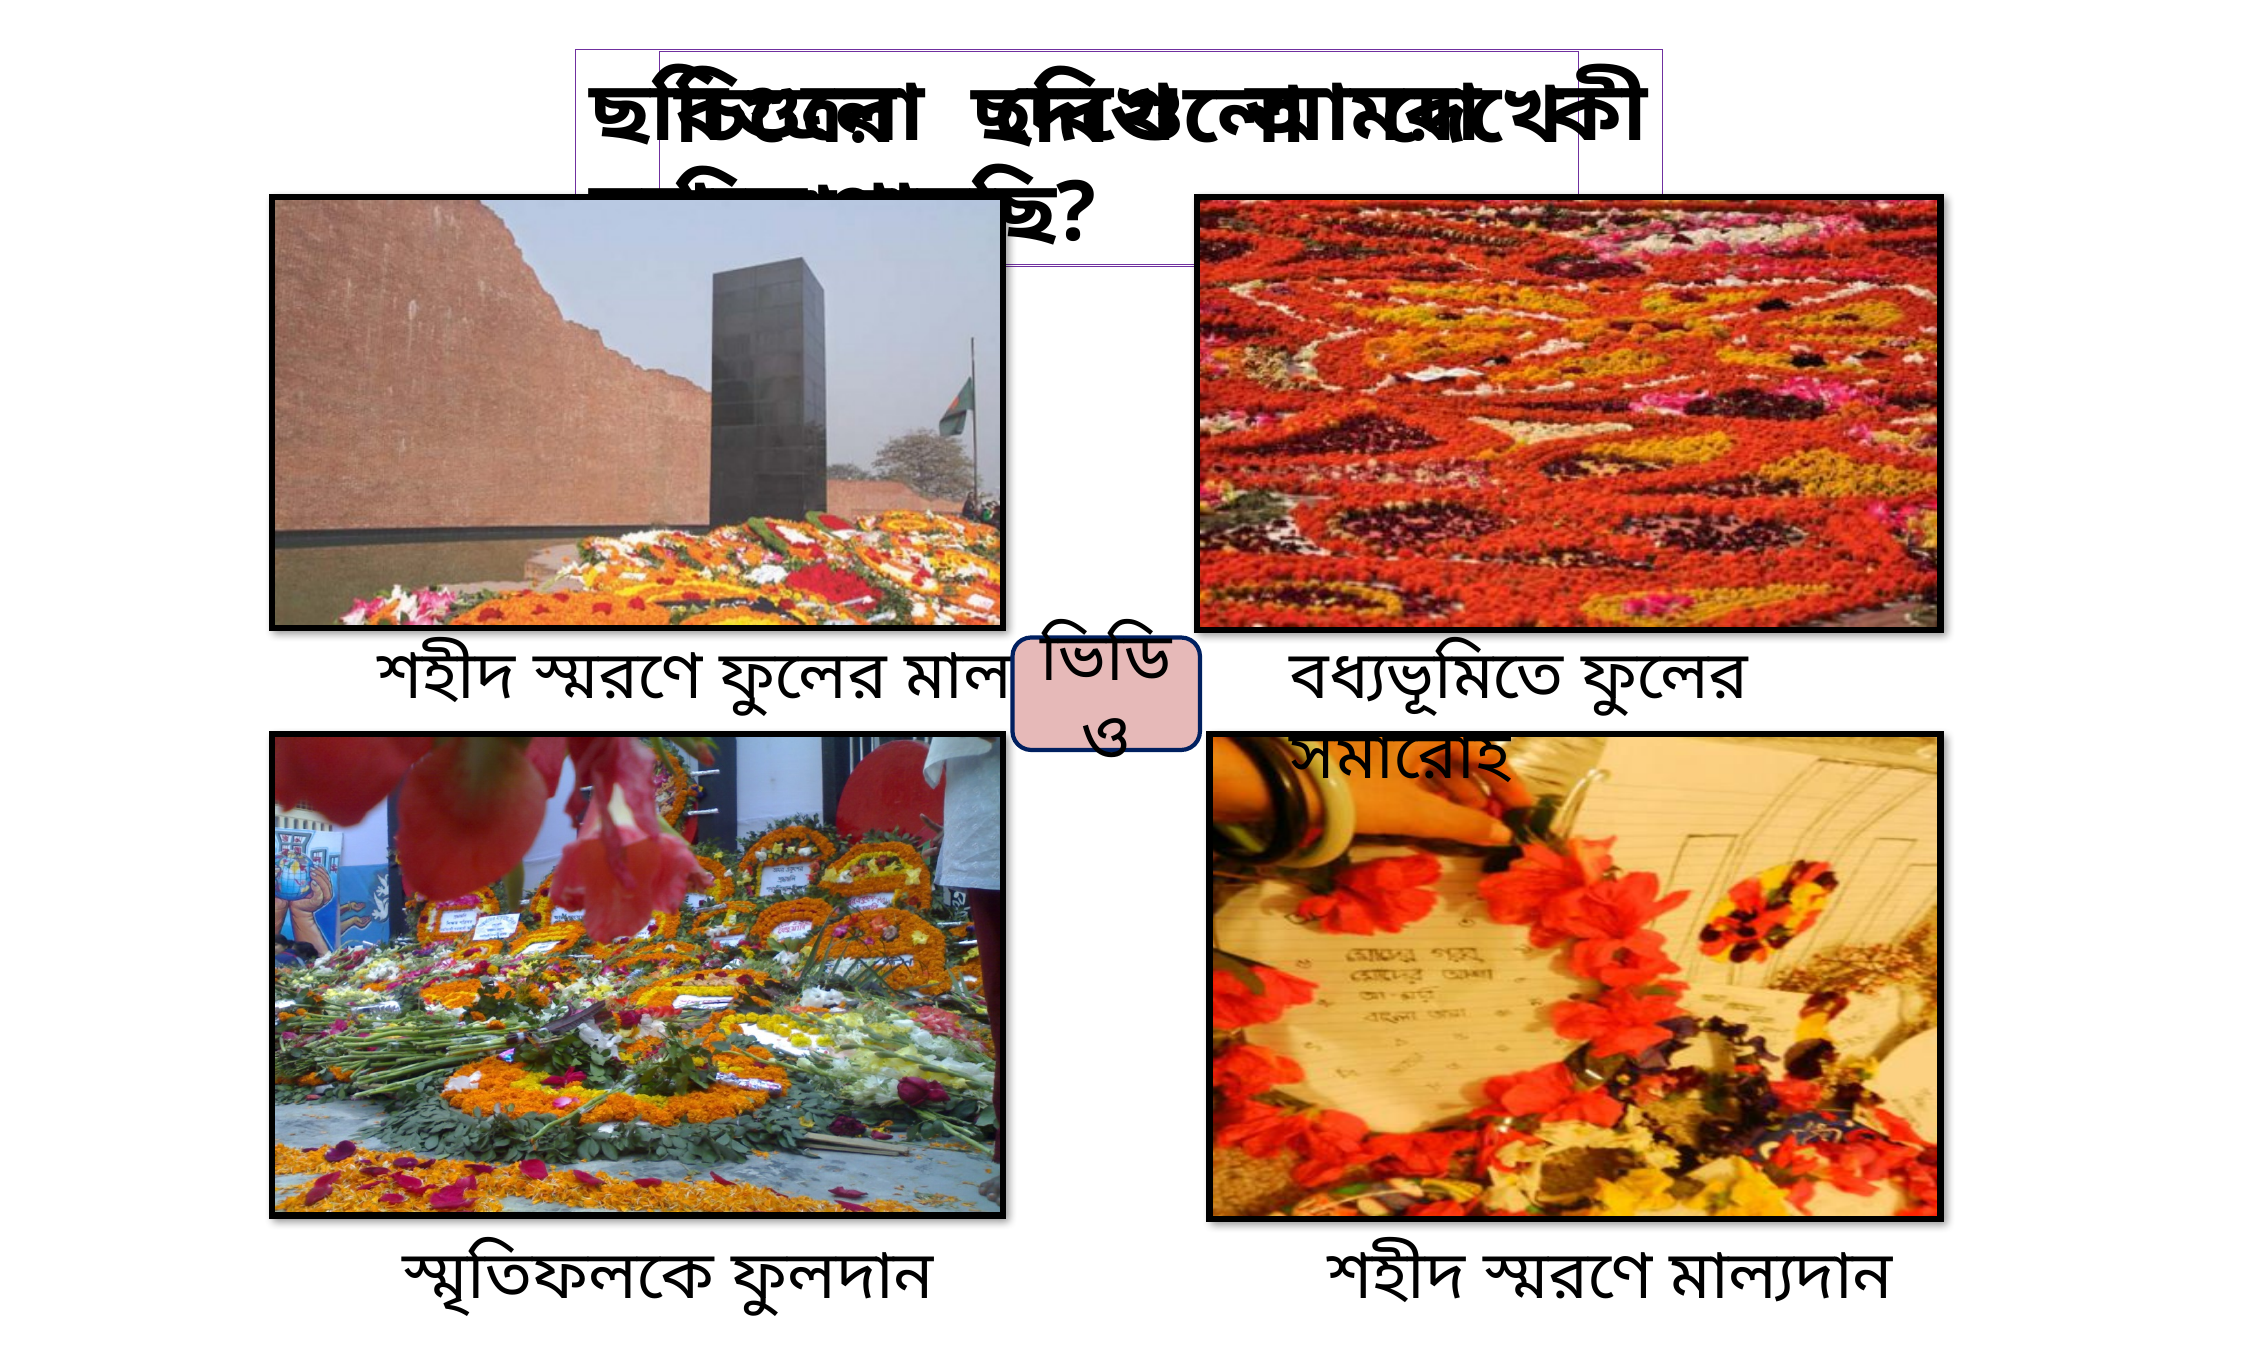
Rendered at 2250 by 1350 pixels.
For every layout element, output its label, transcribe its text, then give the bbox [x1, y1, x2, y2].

picture [274, 737, 1001, 1213]
picture [1199, 199, 1938, 627]
text_box স্মৃতিফলকে ফুলদান [387, 1224, 1075, 1320]
picture [274, 199, 1001, 626]
text_box বধ্যভূমিতে ফুলের সমারোহ [1274, 624, 1963, 800]
text_box শহীদ স্মরণে মাল্যদান [1312, 1224, 2000, 1320]
text_box ভিডিও [1010, 637, 1022, 748]
text_box শহীদ স্মরণে ফুলের মালা [362, 624, 1050, 720]
picture [1212, 737, 1938, 1216]
text_box ভিডিও [1172, 635, 1203, 753]
text_box ছবিগুলো দেখে আমরা কী বুঝতে পারছি? [575, 49, 1663, 265]
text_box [1024, 637, 1176, 765]
